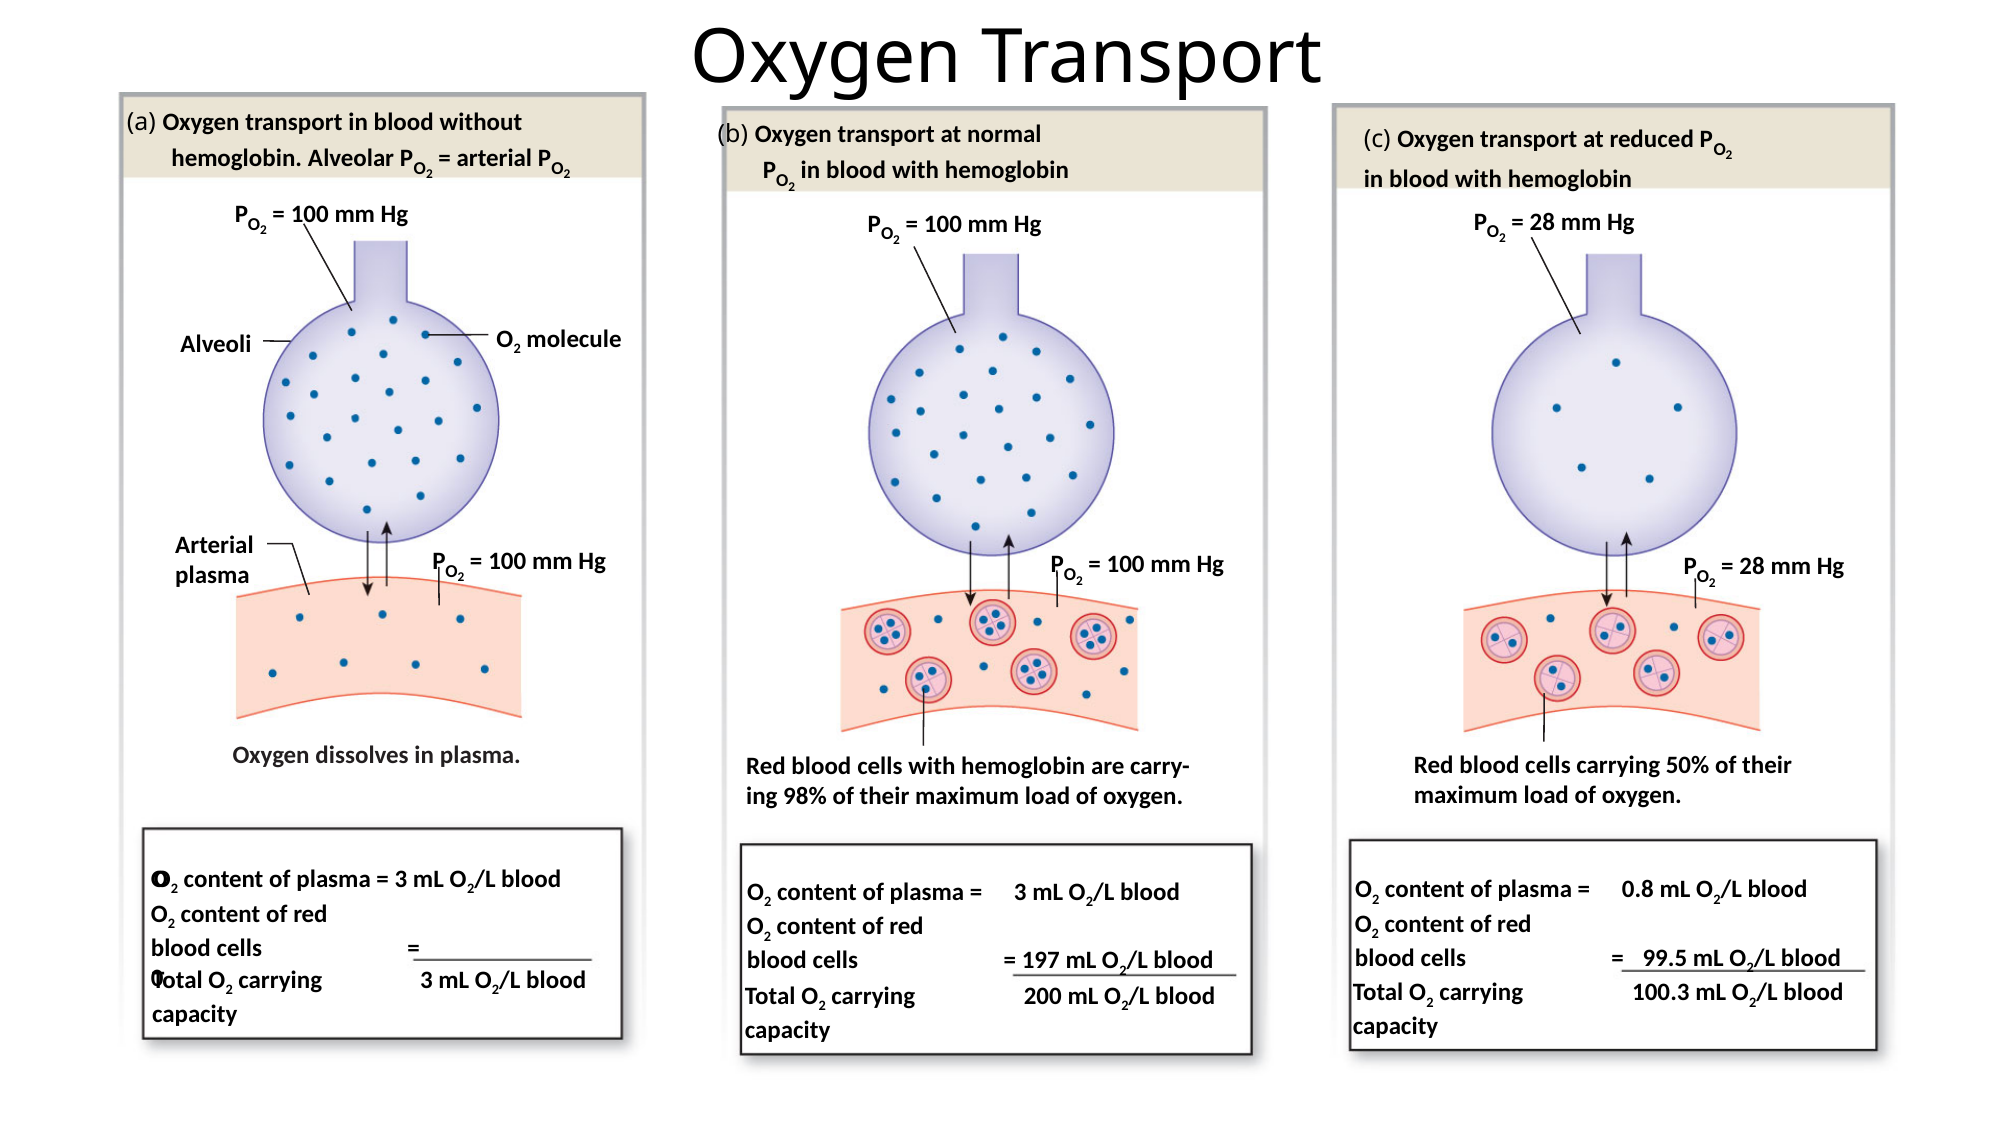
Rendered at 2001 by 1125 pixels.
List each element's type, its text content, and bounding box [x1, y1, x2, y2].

text_box Oxygen Transport [331, 0, 1682, 96]
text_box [1312, 103, 1914, 1076]
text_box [0, 92, 650, 1065]
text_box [720, 106, 1278, 1080]
